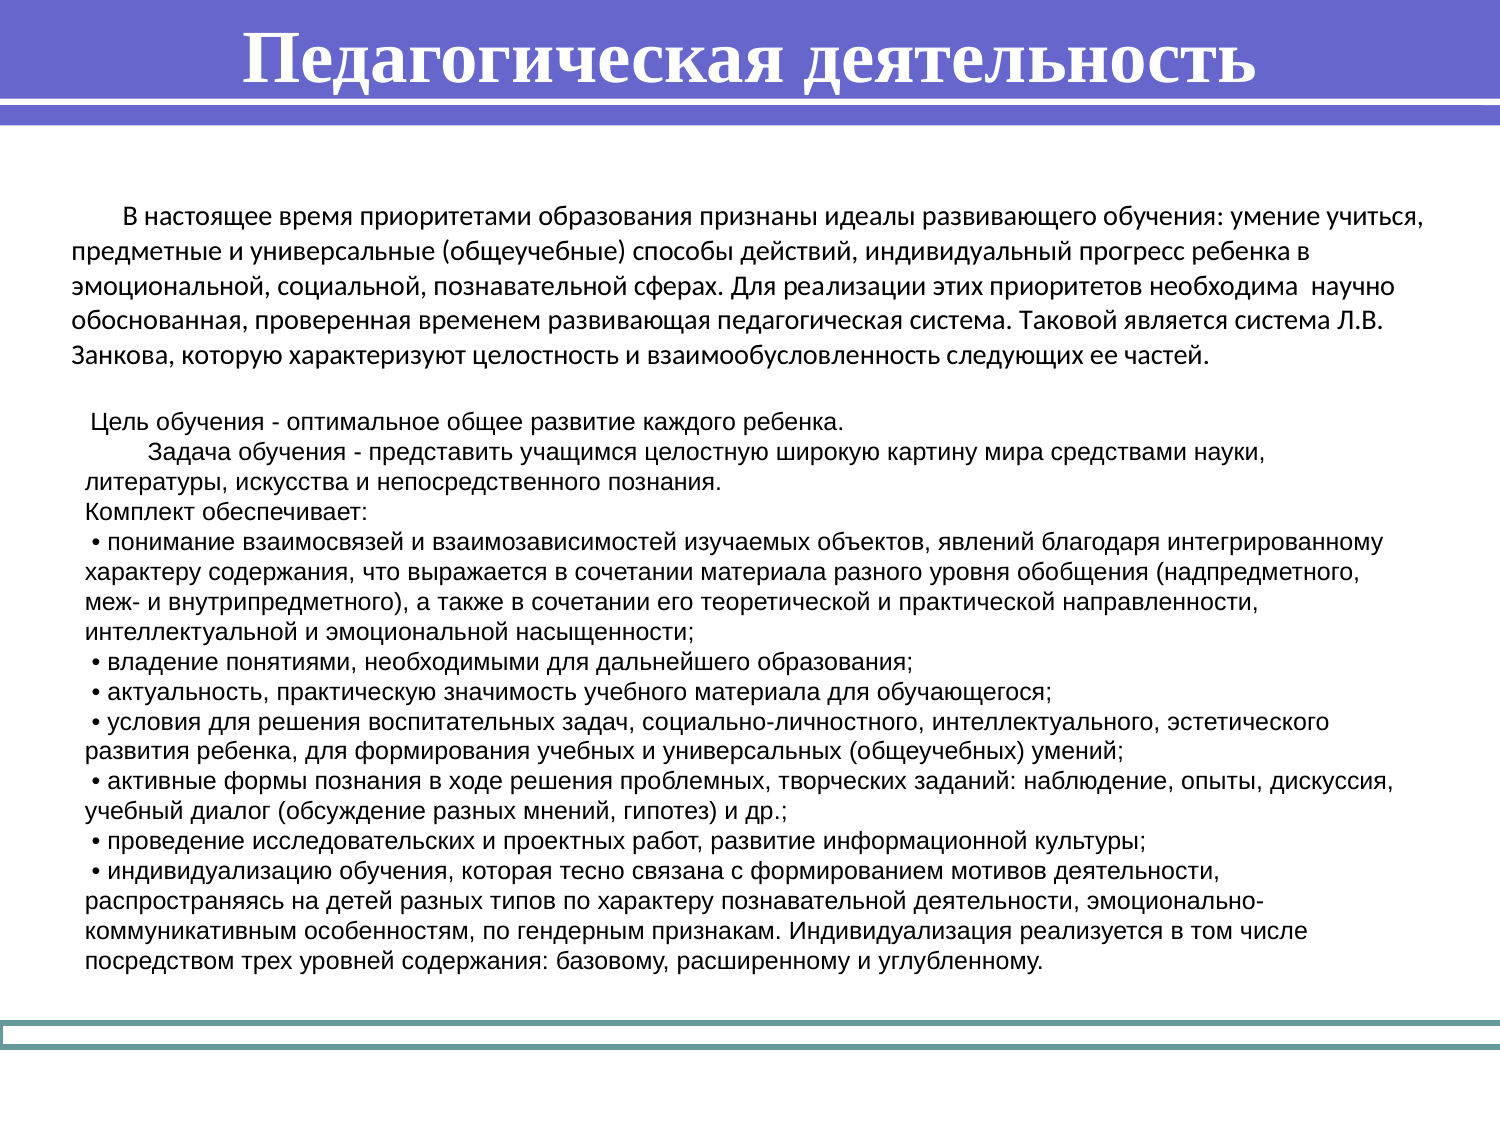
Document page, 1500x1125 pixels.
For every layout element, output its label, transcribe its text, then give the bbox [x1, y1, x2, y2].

title Педагогическая деятельность [0, 0, 1500, 86]
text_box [71, 199, 1429, 1023]
